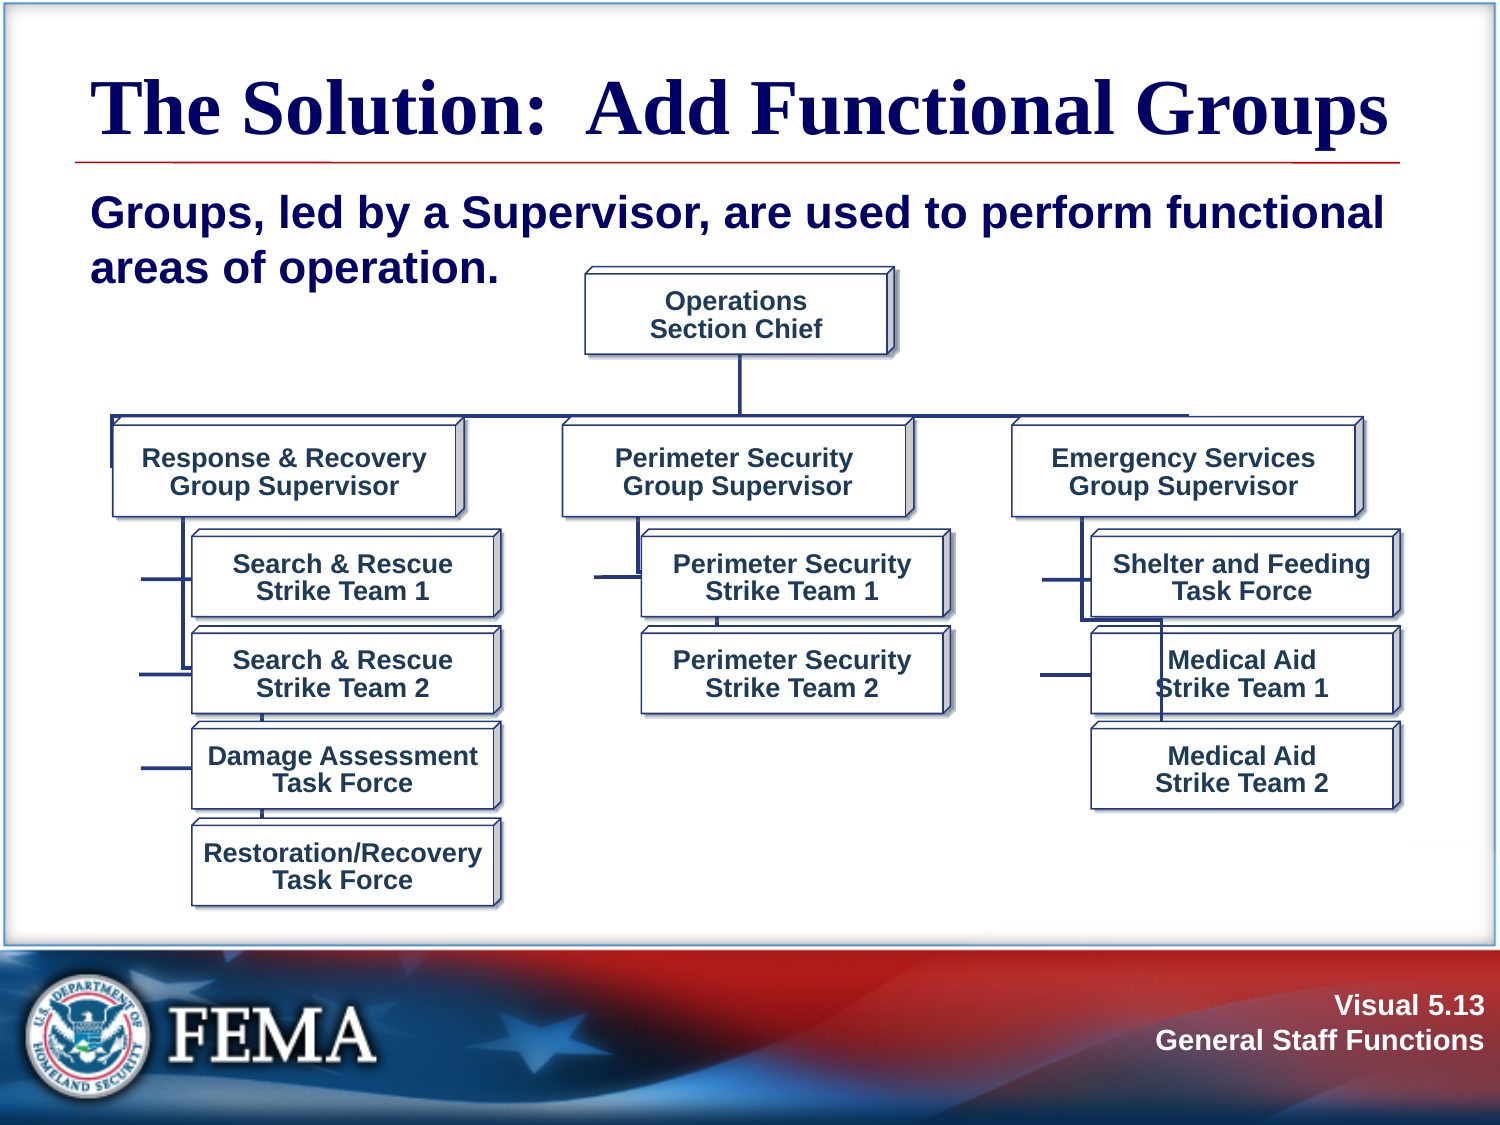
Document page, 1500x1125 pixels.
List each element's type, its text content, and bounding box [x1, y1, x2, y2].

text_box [112, 266, 1401, 906]
title The Solution: Add Functional Groups [75, 50, 1425, 155]
list Groups, led by a Supervisor, are used to perform functional areas of operation. [75, 175, 1425, 938]
picture [0, 0, 1500, 1125]
